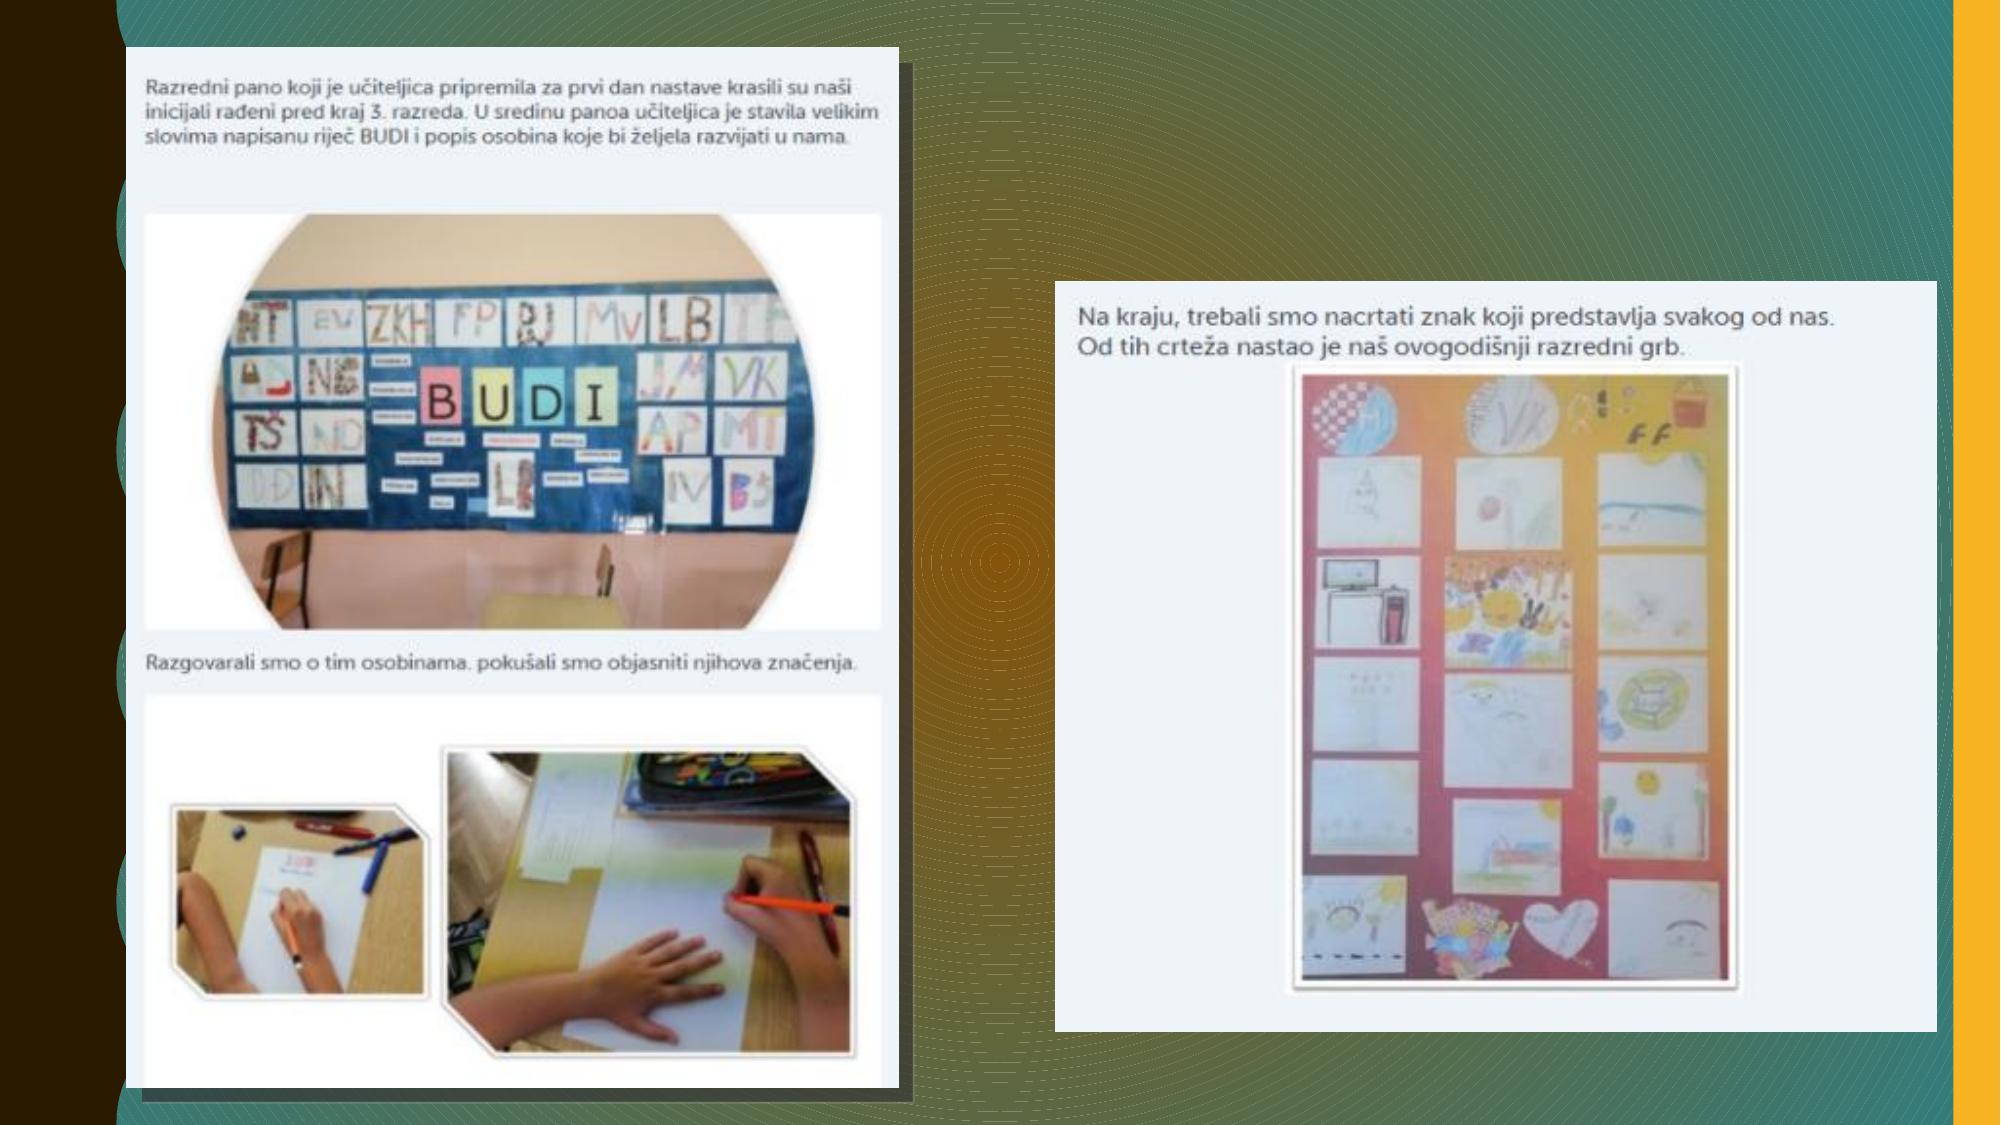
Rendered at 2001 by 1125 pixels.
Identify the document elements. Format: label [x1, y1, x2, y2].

picture [1055, 281, 1937, 1032]
picture [125, 47, 899, 1088]
